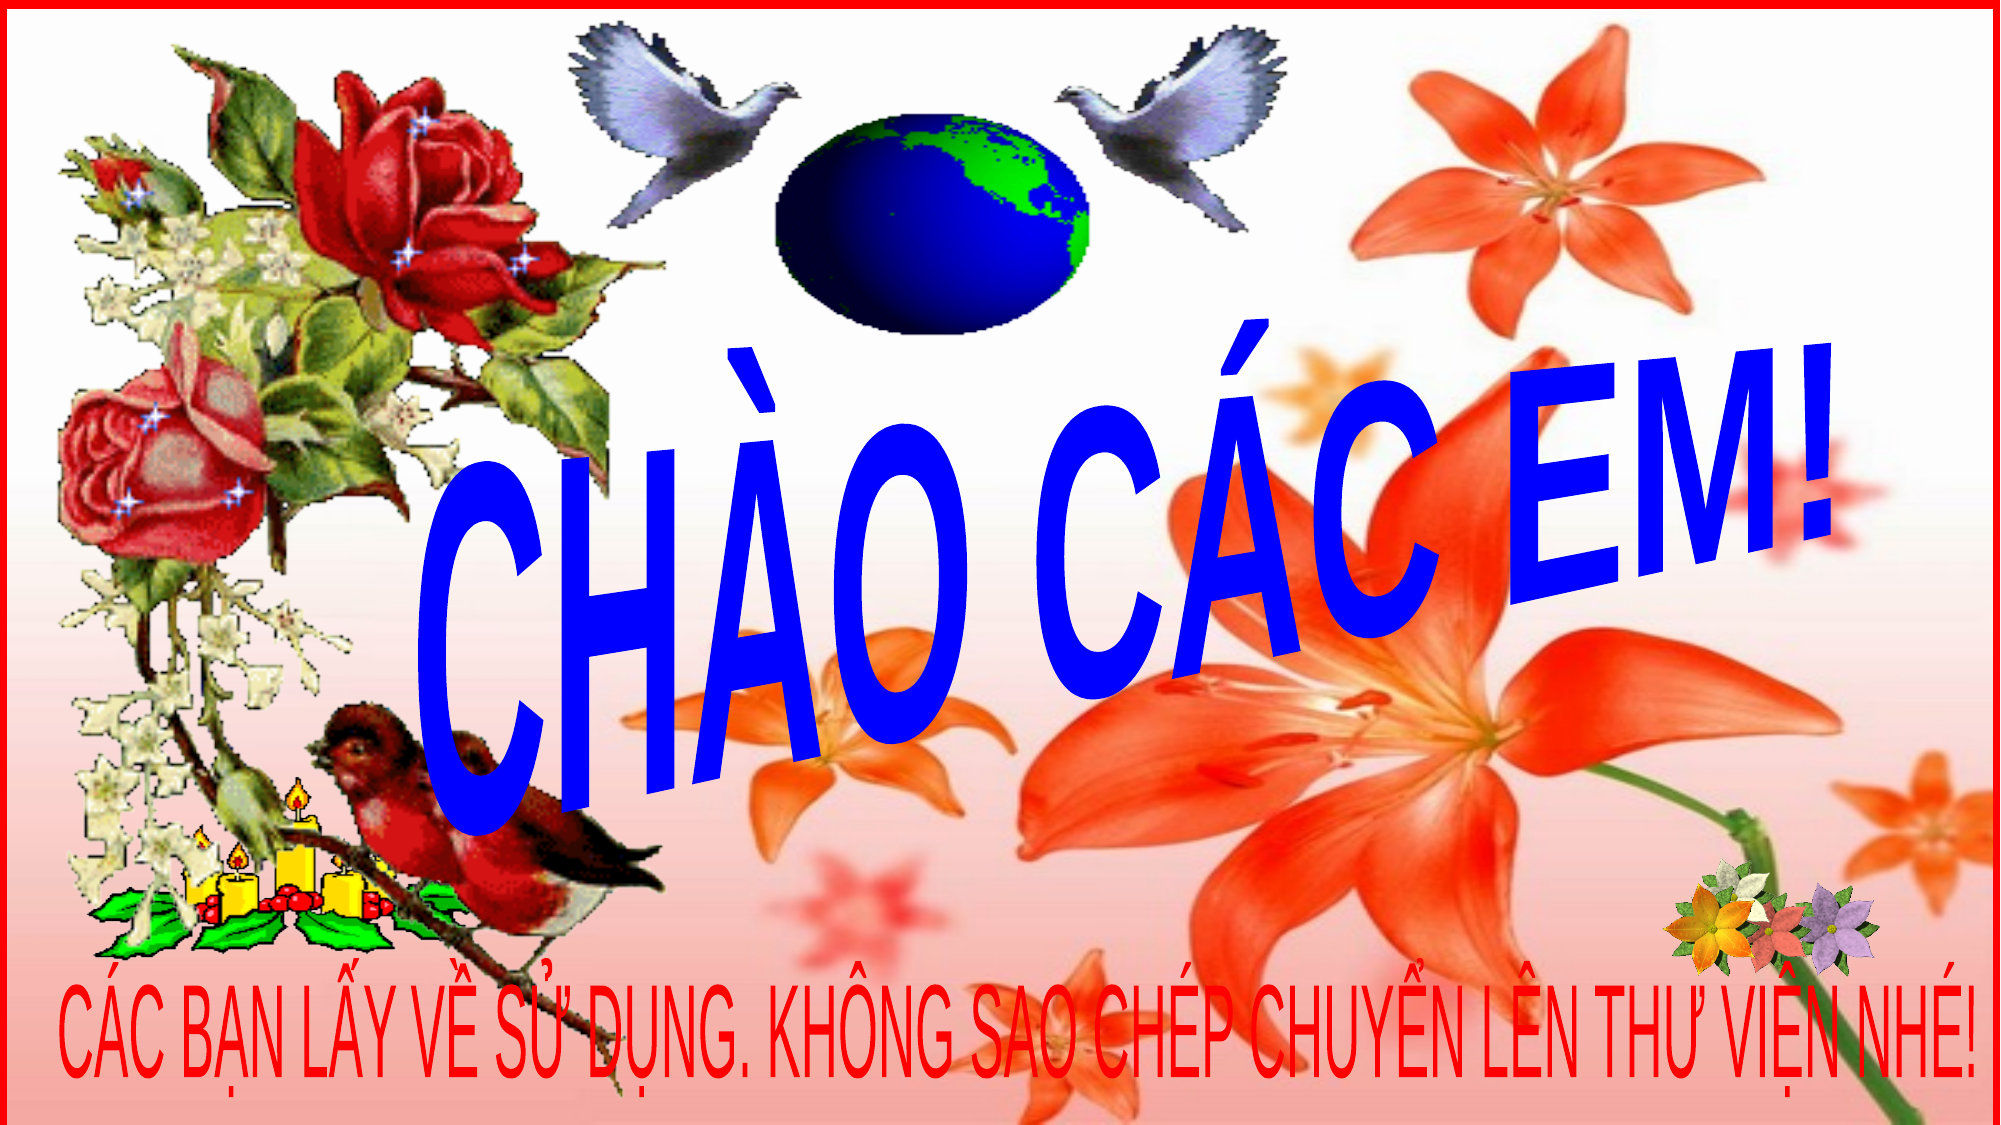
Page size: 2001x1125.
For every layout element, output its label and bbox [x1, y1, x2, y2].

text_box [1631, 837, 1898, 1000]
text_box [784, 0, 1362, 338]
picture [0, 0, 2001, 1125]
